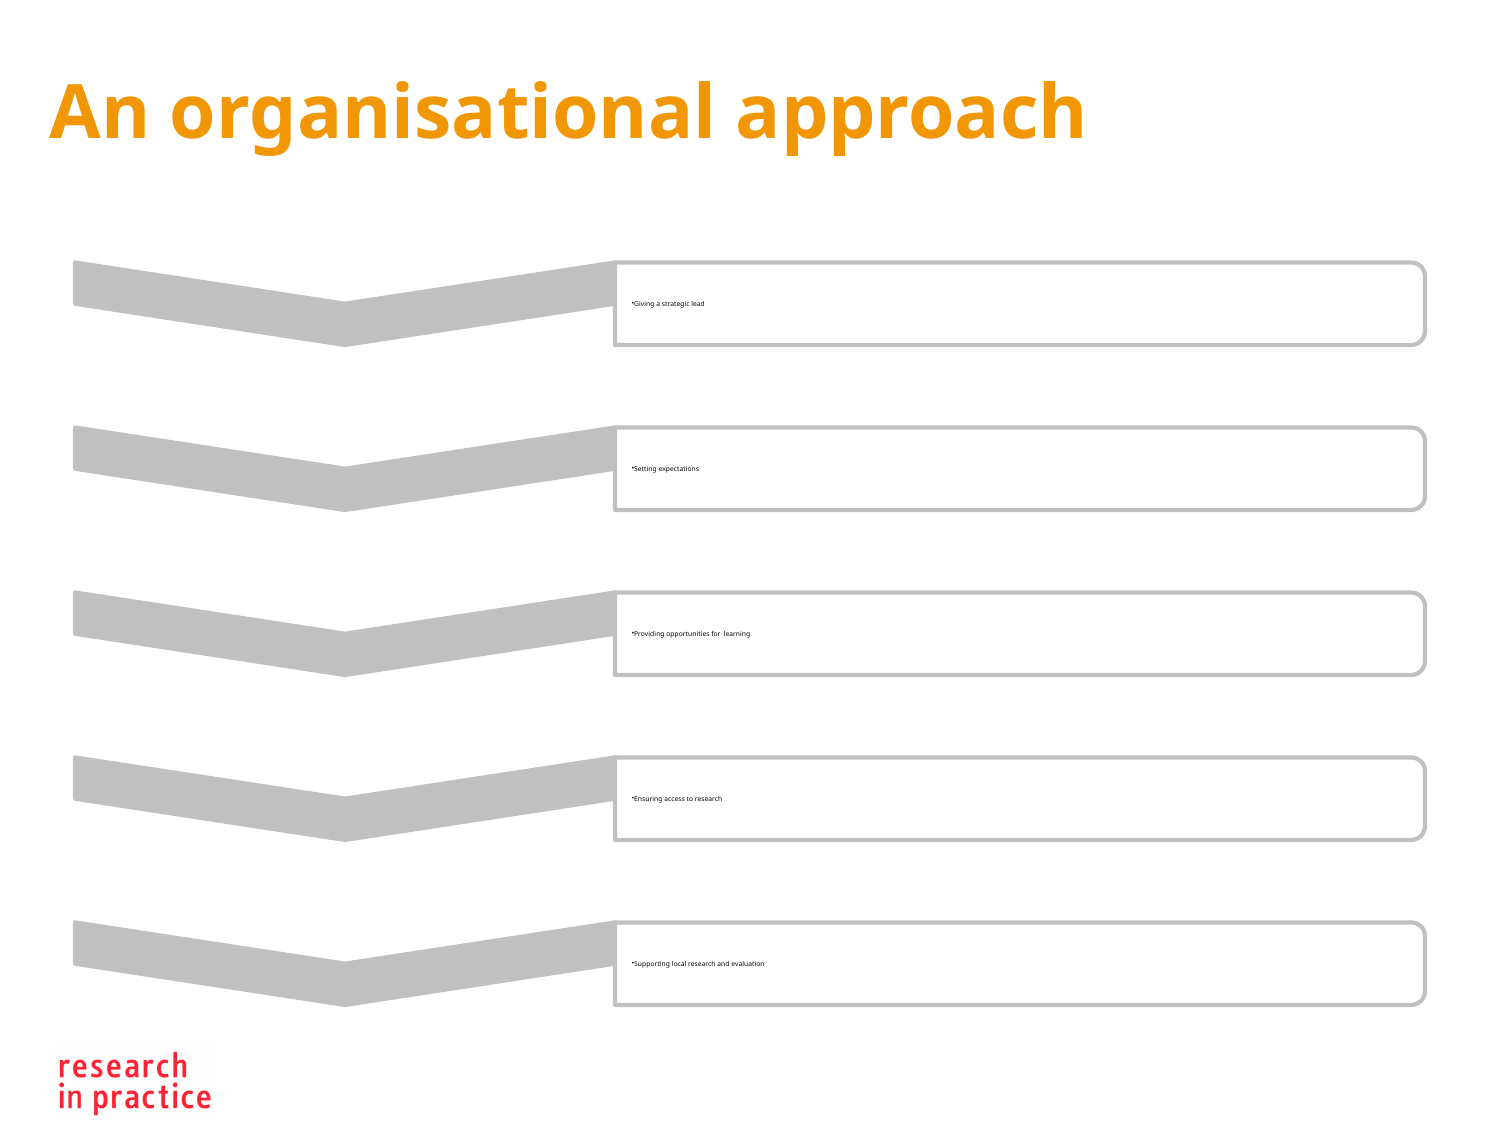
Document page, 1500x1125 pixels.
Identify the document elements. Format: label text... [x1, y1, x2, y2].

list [74, 262, 1426, 1006]
title An organisational approach [34, 65, 1343, 242]
picture [52, 1043, 217, 1117]
